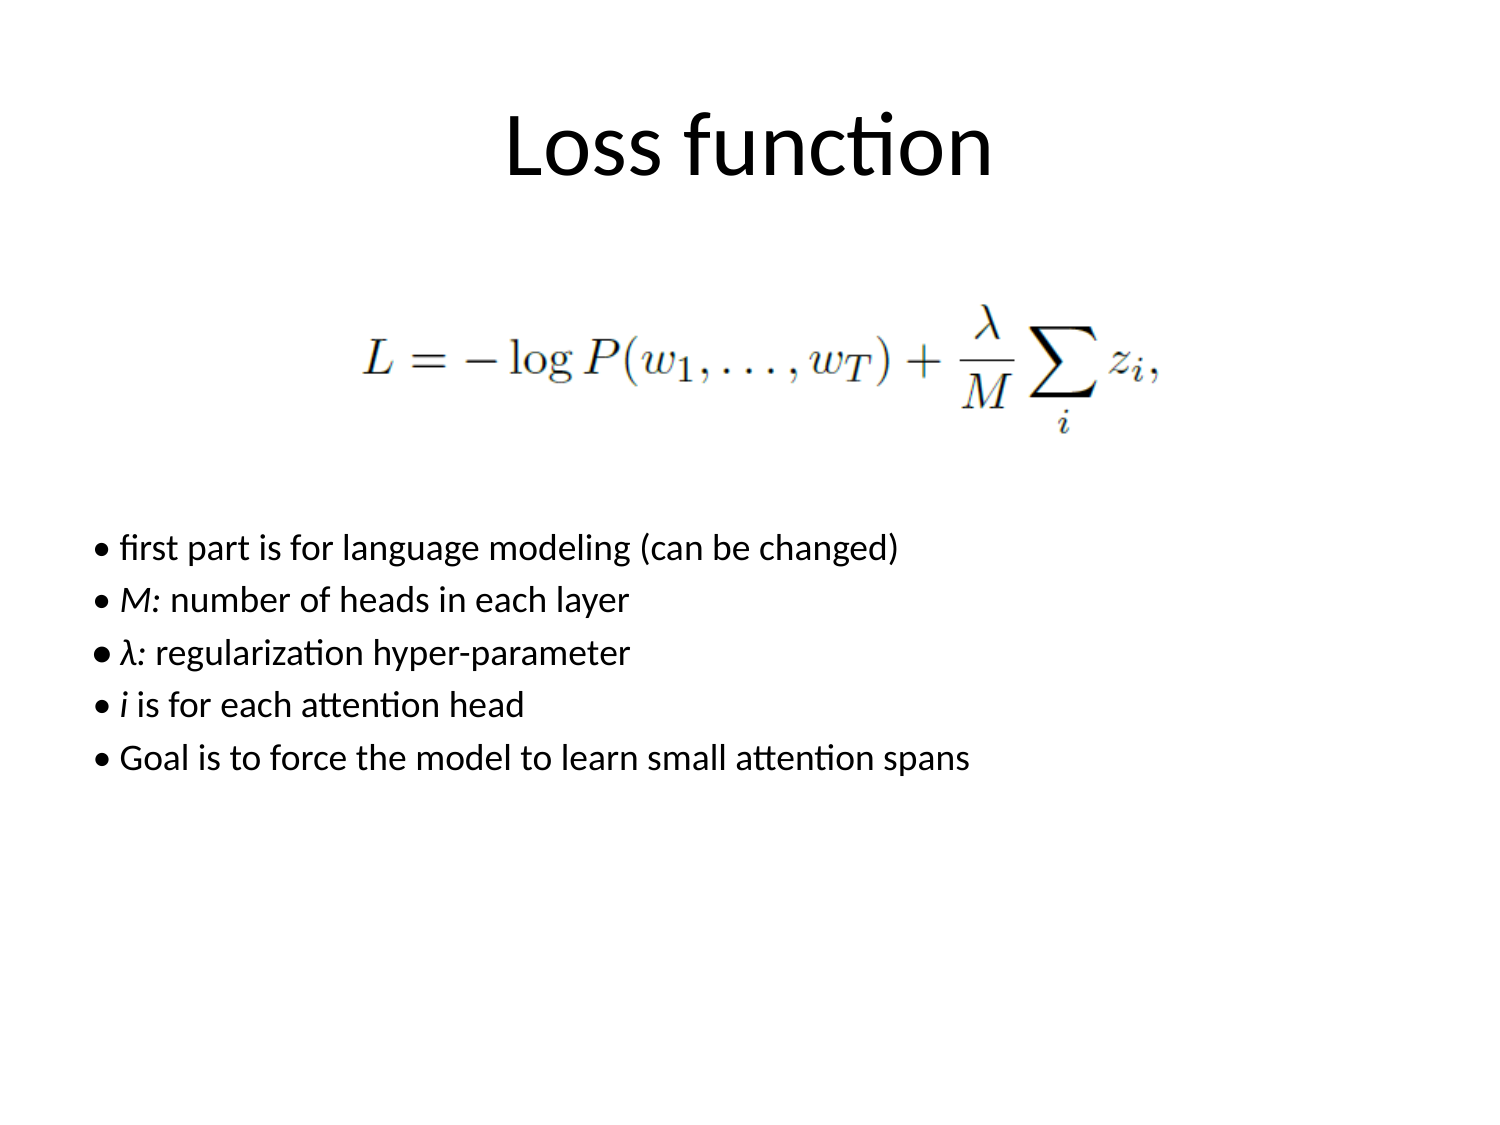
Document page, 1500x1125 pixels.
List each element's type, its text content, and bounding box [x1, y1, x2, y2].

title Loss function [75, 45, 1425, 233]
picture [296, 278, 1204, 473]
text_box • first part is for language modeling (can be changed) • M: number of heads in each layer • λ: regularization hyper-parameter • i is for each attention head • Goal is to force the model to learn small attention spans [77, 515, 1403, 858]
